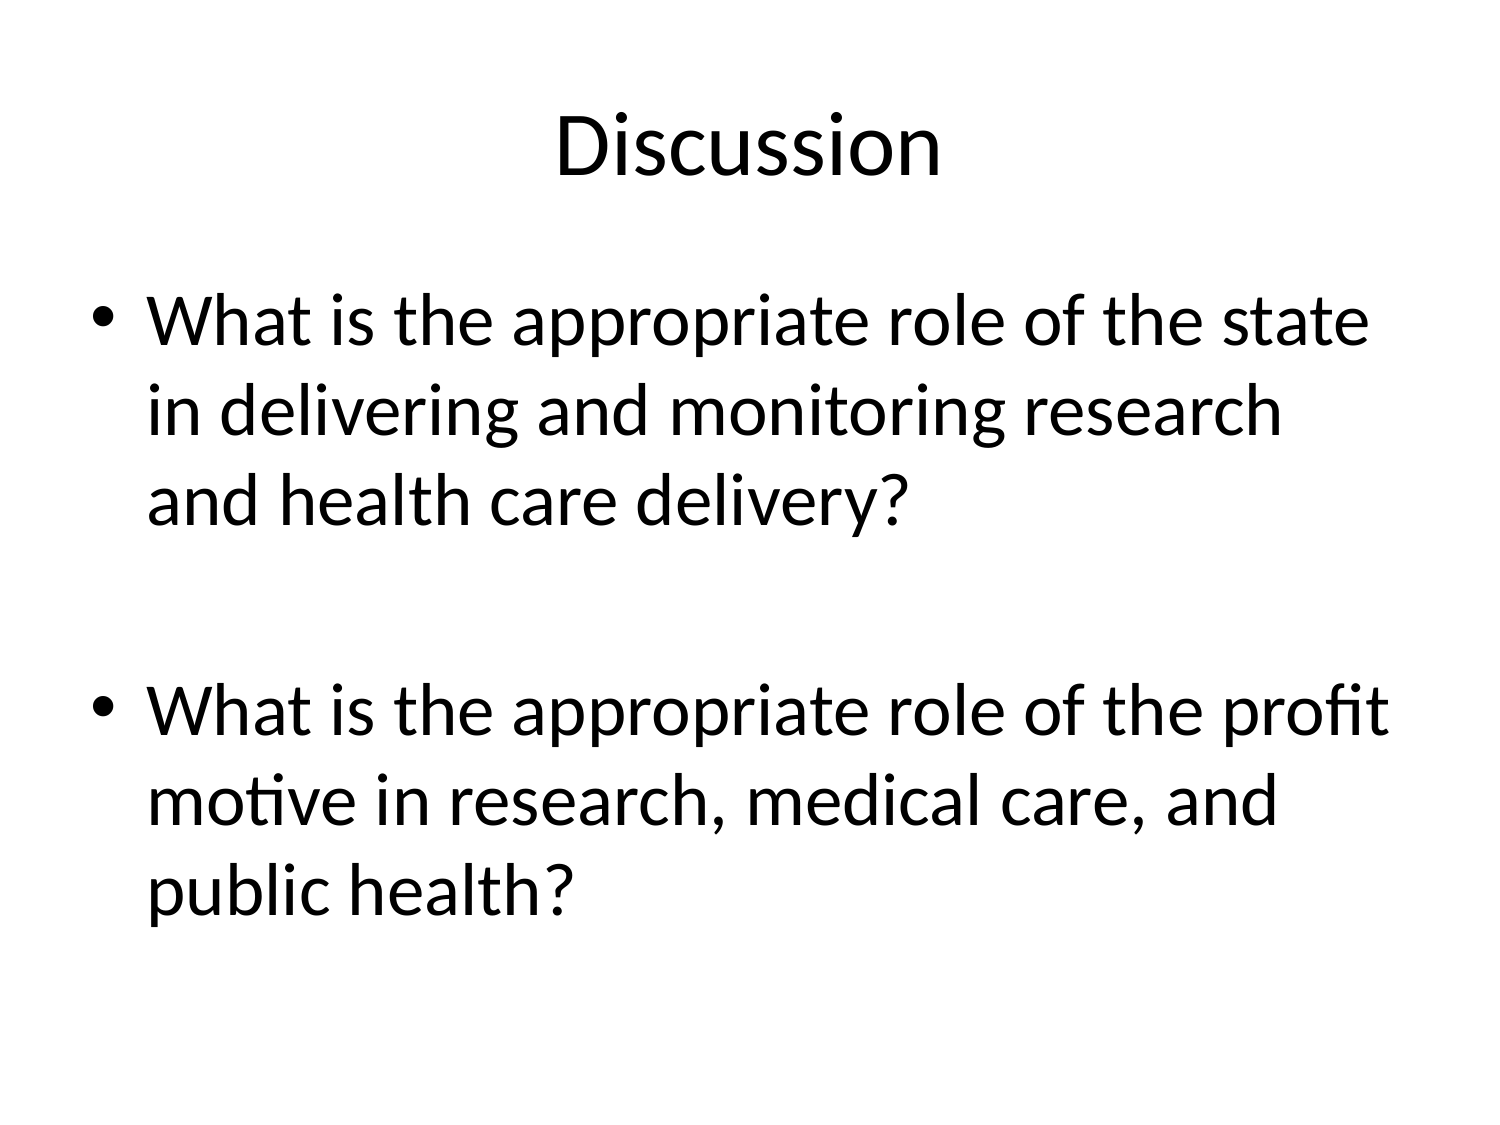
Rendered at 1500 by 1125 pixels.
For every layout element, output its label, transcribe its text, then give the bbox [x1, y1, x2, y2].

list What is the appropriate role of the state in delivering and monitoring research and health care delivery? What is the appropriate role of the profit motive in research, medical care, and public health? [75, 262, 1425, 1005]
title Discussion [75, 45, 1425, 233]
